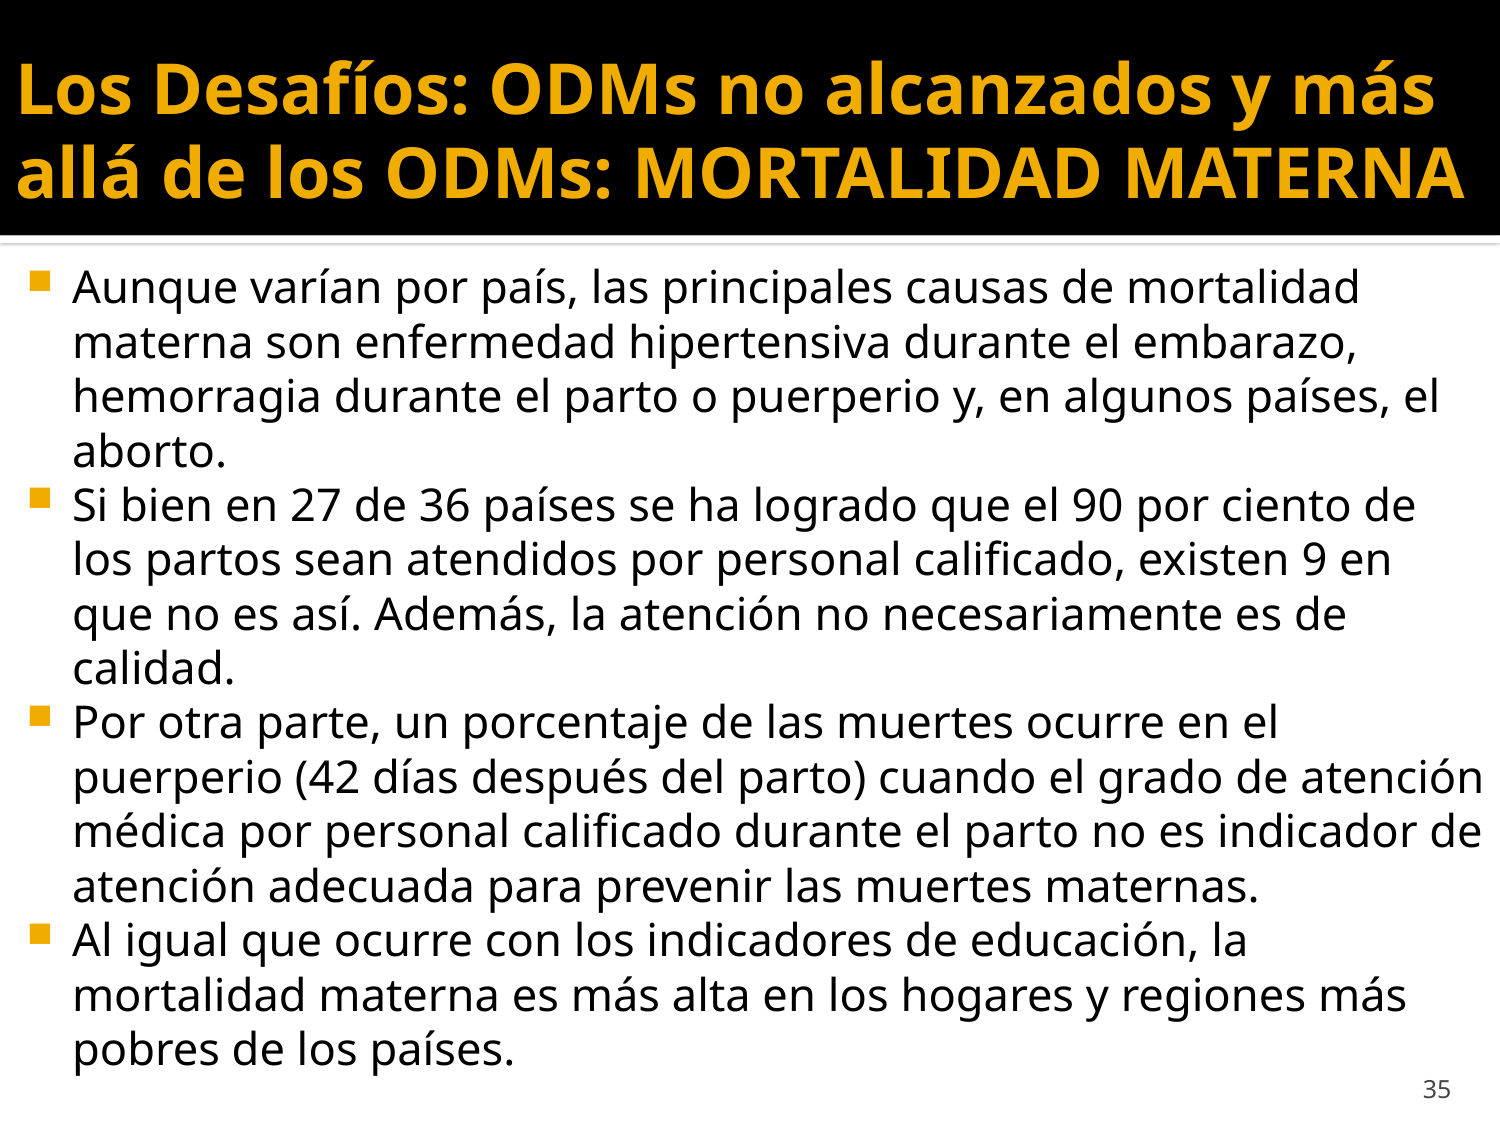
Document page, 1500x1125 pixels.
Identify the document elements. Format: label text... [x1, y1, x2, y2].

list Aunque varían por país, las principales causas de mortalidad materna son enfermedad hipertensiva durante el embarazo, hemorragia durante el parto o puerperio y, en algunos países, el aborto. Si bien en 27 de 36 países se ha logrado que el 90 por ciento de los partos sean atendidos por personal calificado, existen 9 en que no es así. Además, la atención no necesariamente es de calidad. Por otra parte, un porcentaje de las muertes ocurre en el puerperio (42 días después del parto) cuando el grado de atención médica por personal calificado durante el parto no es indicador de atención adecuada para prevenir las muertes maternas. Al igual que ocurre con los indicadores de educación, la mortalidad materna es más alta en los hogares y regiones más pobres de los países. [0, 243, 1500, 1125]
slide_number 35 [1345, 1062, 1467, 1108]
title Los Desafíos: ODMs no alcanzados y más allá de los ODMs: MORTALIDAD MATERNA [0, 25, 1500, 231]
